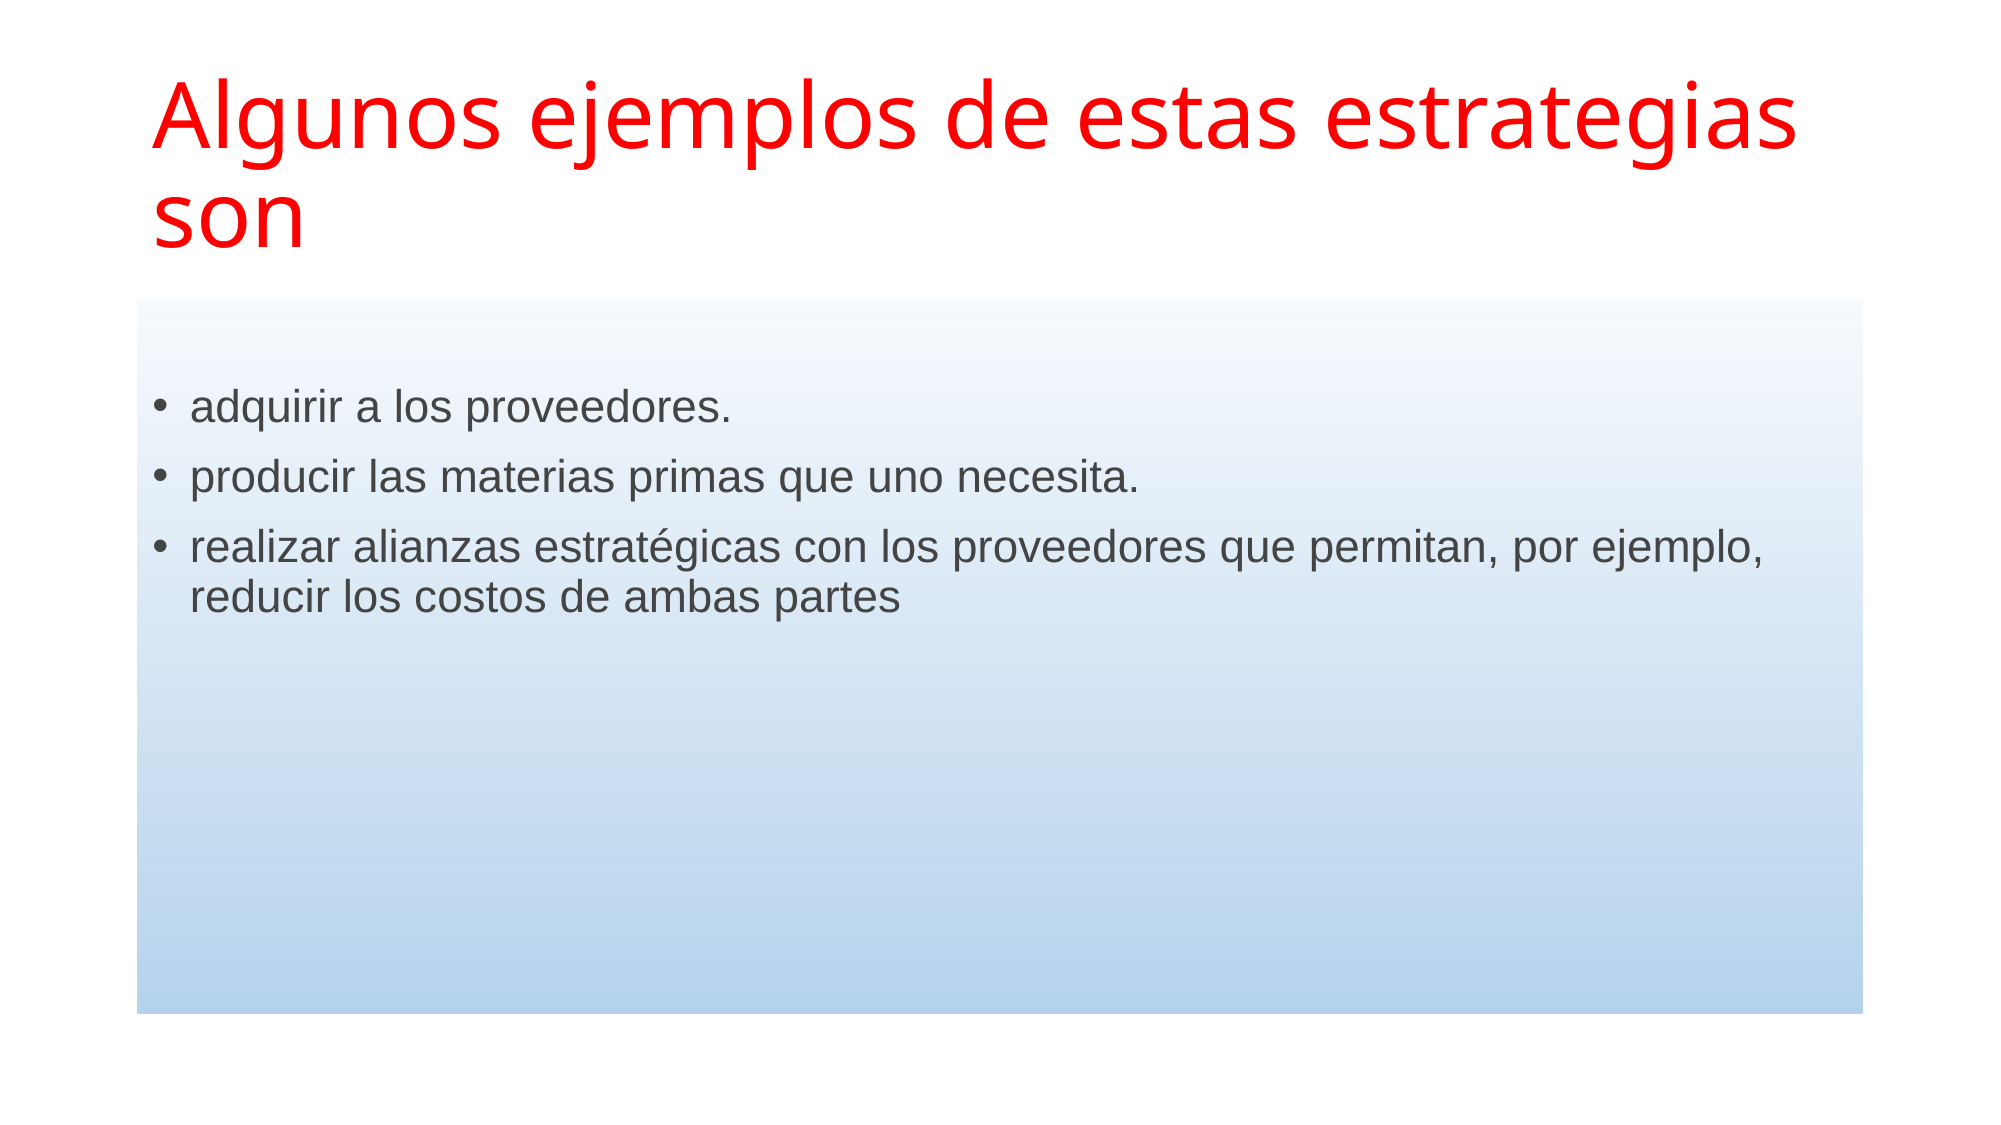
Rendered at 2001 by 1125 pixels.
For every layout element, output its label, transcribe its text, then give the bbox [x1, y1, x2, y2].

list adquirir a los proveedores. producir las materias primas que uno necesita. realizar alianzas estratégicas con los proveedores que permitan, por ejemplo, reducir los costos de ambas partes [137, 299, 1863, 1014]
title Algunos ejemplos de estas estrategias son [137, 59, 1863, 278]
